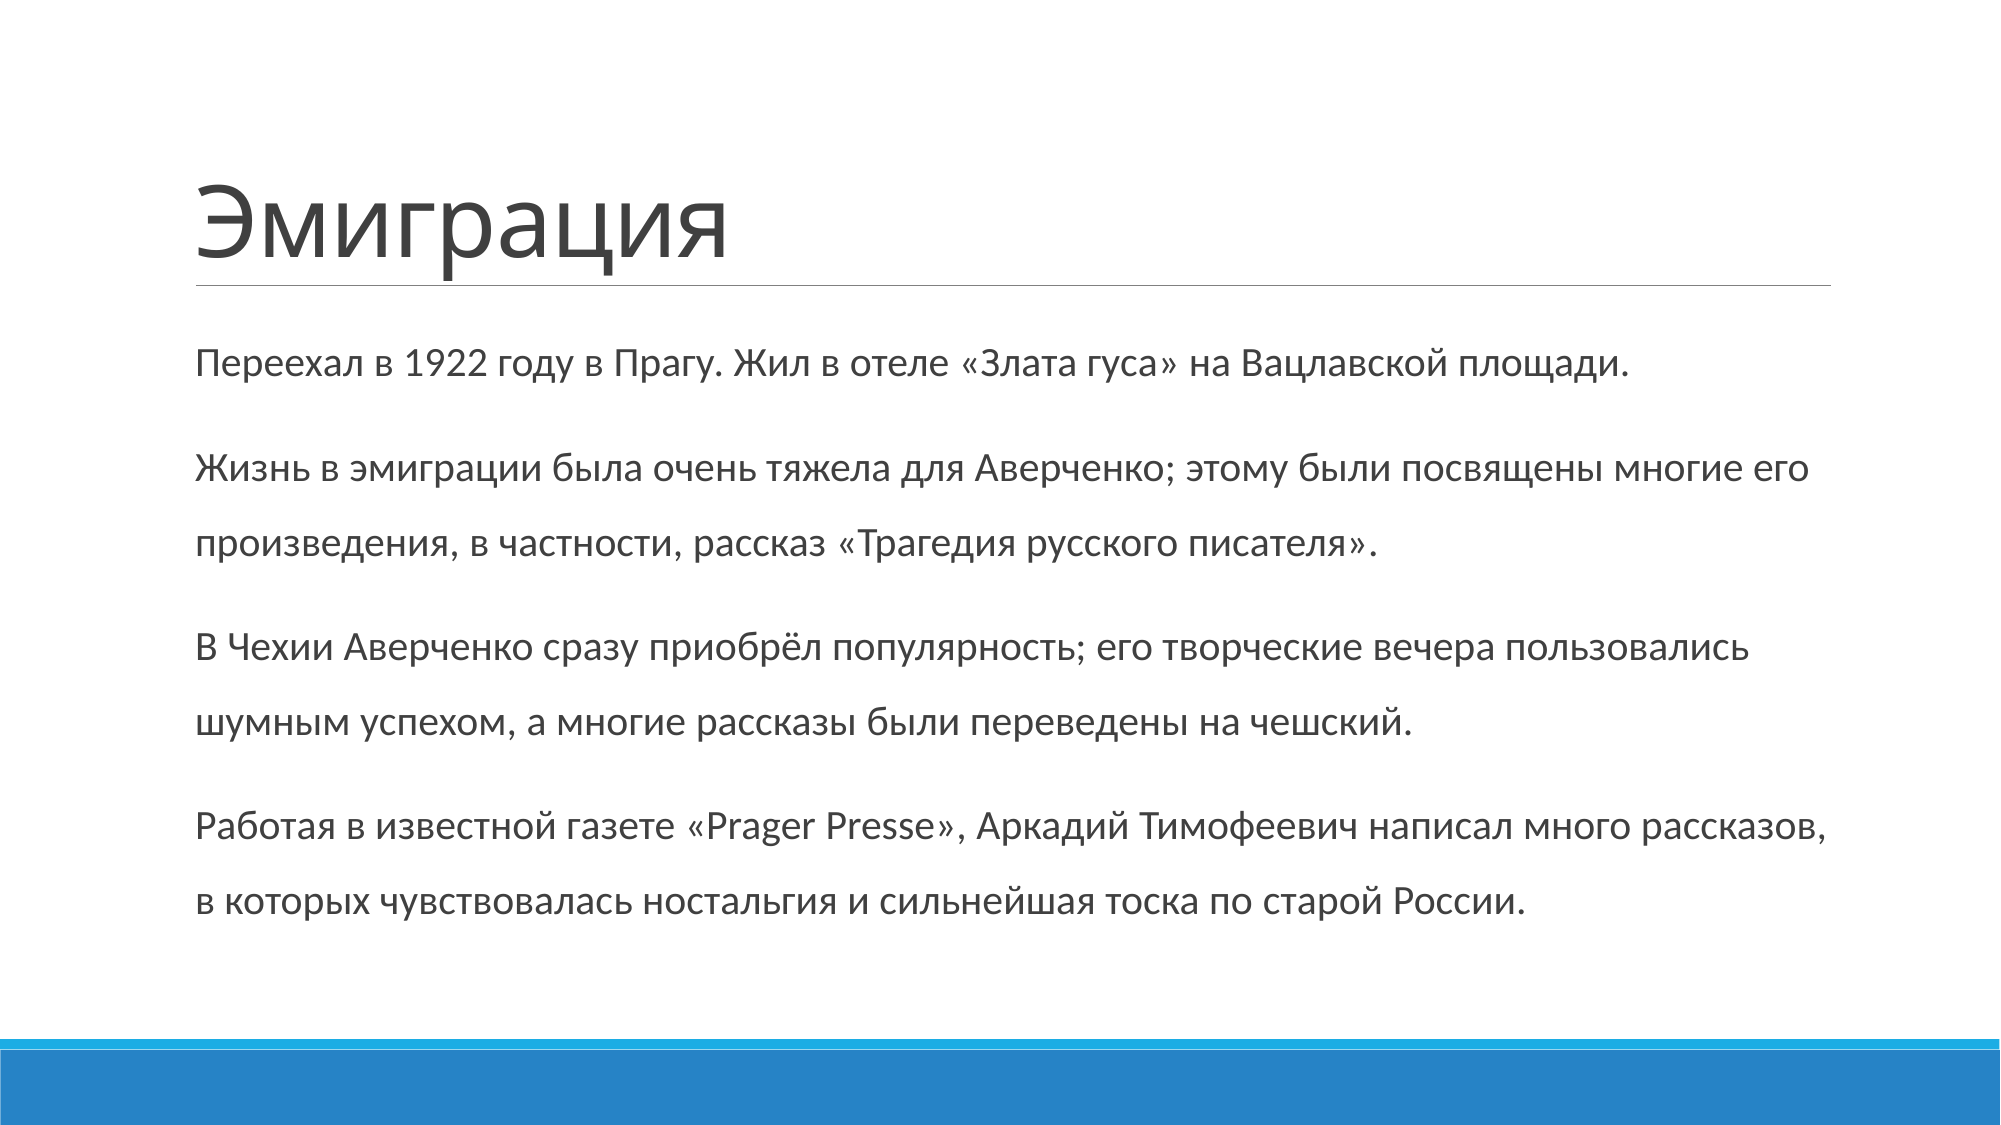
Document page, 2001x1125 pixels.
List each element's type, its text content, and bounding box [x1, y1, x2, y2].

title Эмиграция [180, 47, 1830, 285]
list Переехал в 1922 году в Прагу. Жил в отеле «Злата гуса» на Вацлавской площади. Жизнь в эмиграции была очень тяжела для Аверченко; этому были посвящены многие его произведения, в частности, рассказ «Трагедия русского писателя». В Чехии Аверченко сразу приобрёл популярность; его творческие вечера пользовались шумным успехом, а многие рассказы были переведены на чешский. Работая в известной газете «Prager Presse», Аркадий Тимофеевич написал много рассказов, в которых чувствовалась ностальгия и сильнейшая тоска по старой России. [180, 302, 1830, 1125]
